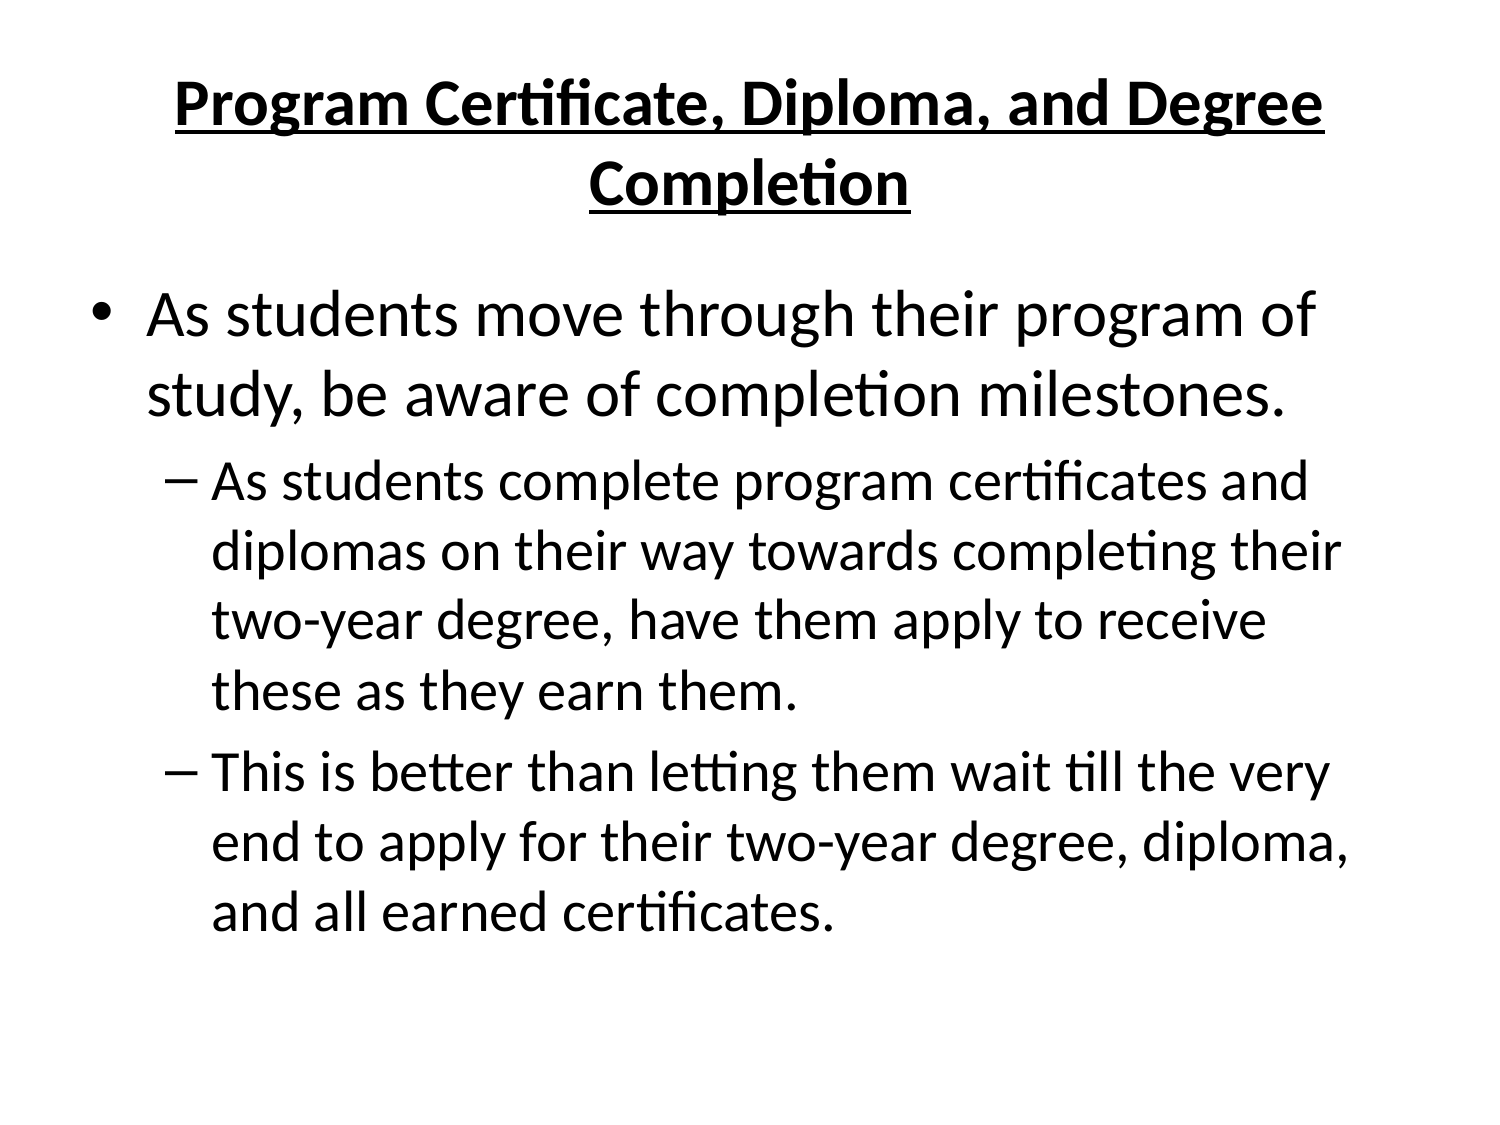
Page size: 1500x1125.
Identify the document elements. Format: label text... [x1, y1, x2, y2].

list As students move through their program of study, be aware of completion milestones. As students complete program certificates and diplomas on their way towards completing their two-year degree, have them apply to receive these as they earn them. This is better than letting them wait till the very end to apply for their two-year degree, diploma, and all earned certificates. [75, 262, 1425, 1005]
title Program Certificate, Diploma, and Degree Completion [75, 45, 1425, 233]
